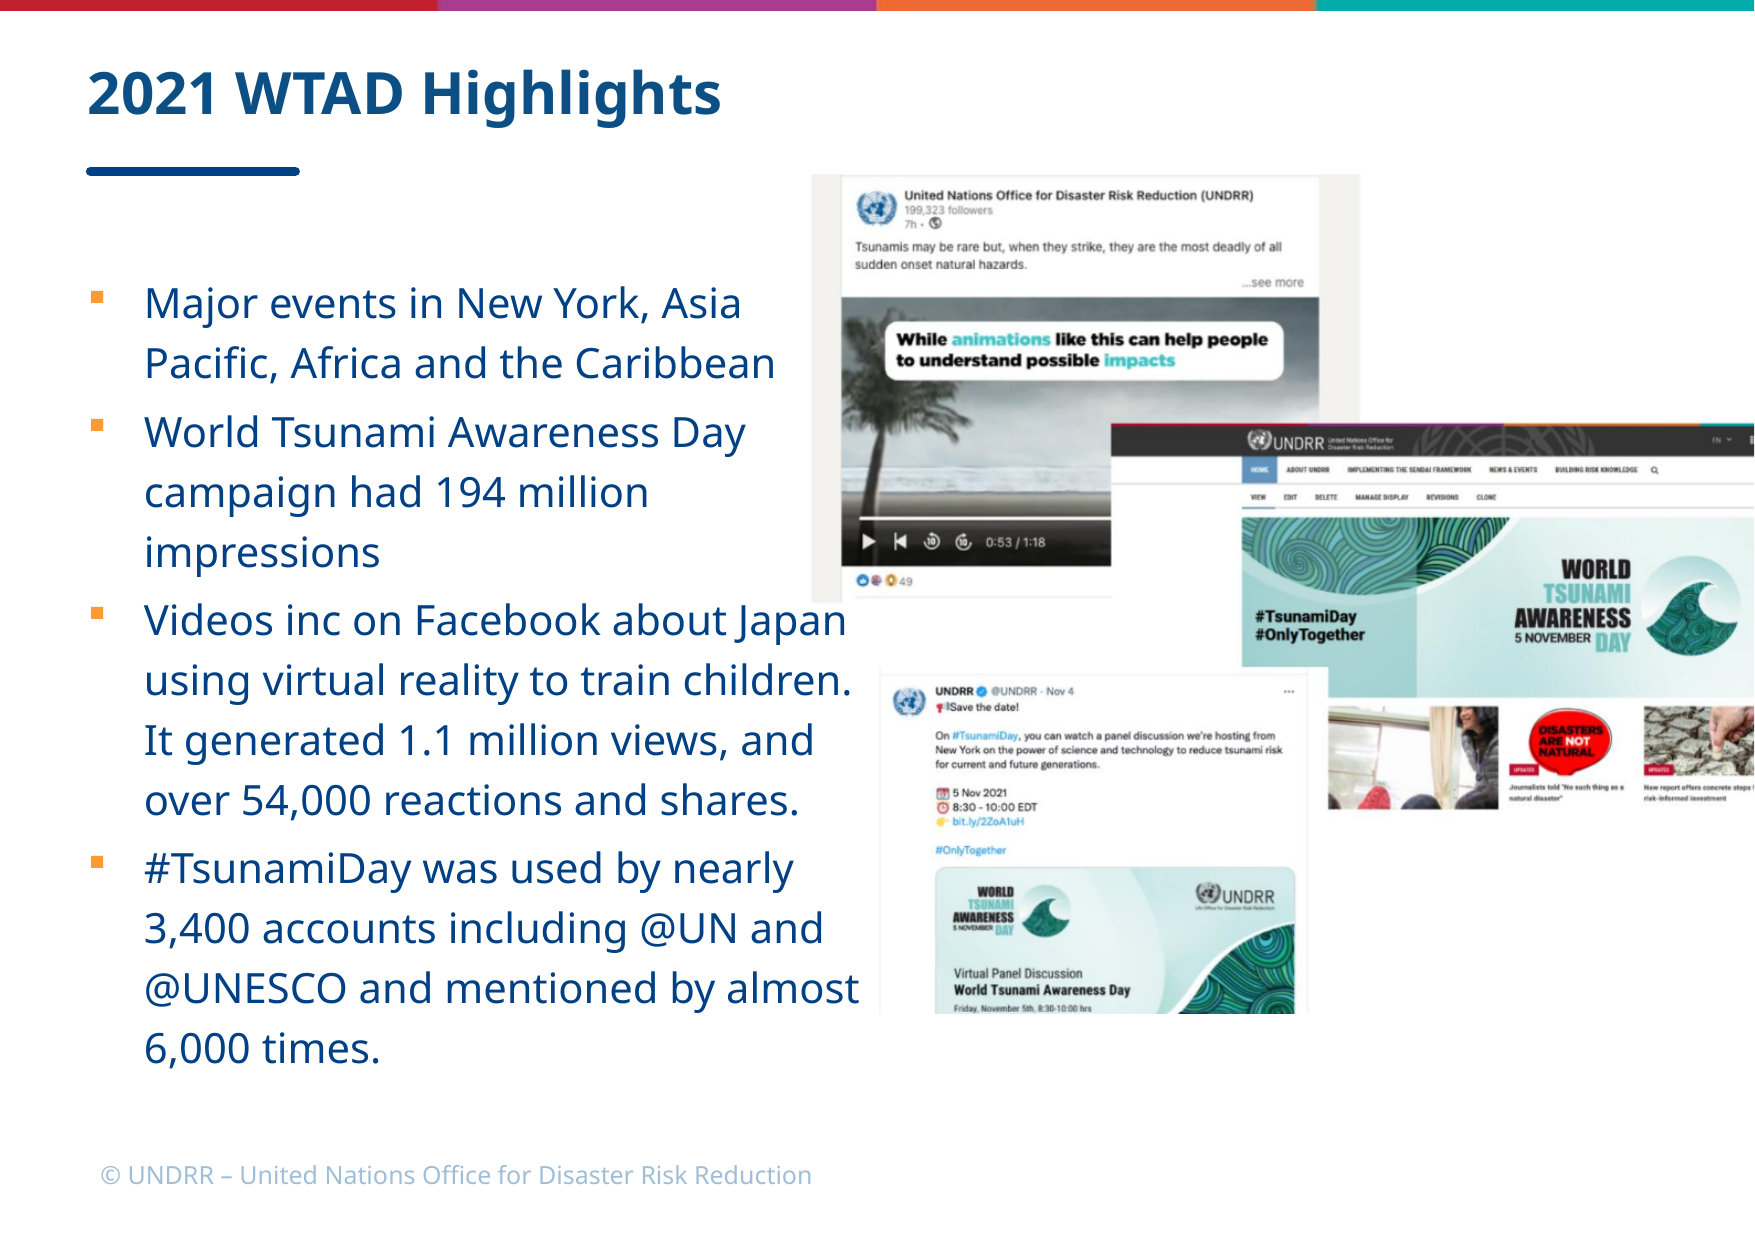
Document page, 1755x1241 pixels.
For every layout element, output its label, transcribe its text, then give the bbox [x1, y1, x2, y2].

picture [0, 0, 1755, 11]
picture [712, 174, 1755, 1014]
list Major events in New York, Asia Pacific, Africa and the Caribbean World Tsunami Awareness Day campaign had 194 million impressions Videos inc on Facebook about Japan using virtual reality to train children. It generated 1.1 million views, and over 54,000 reactions and shares. #TsunamiDay was used by nearly 3,400 accounts including @UN and @UNESCO and mentioned by almost 6,000 times. [87, 258, 878, 1152]
title 2021 WTAD Highlights [87, 18, 1667, 164]
